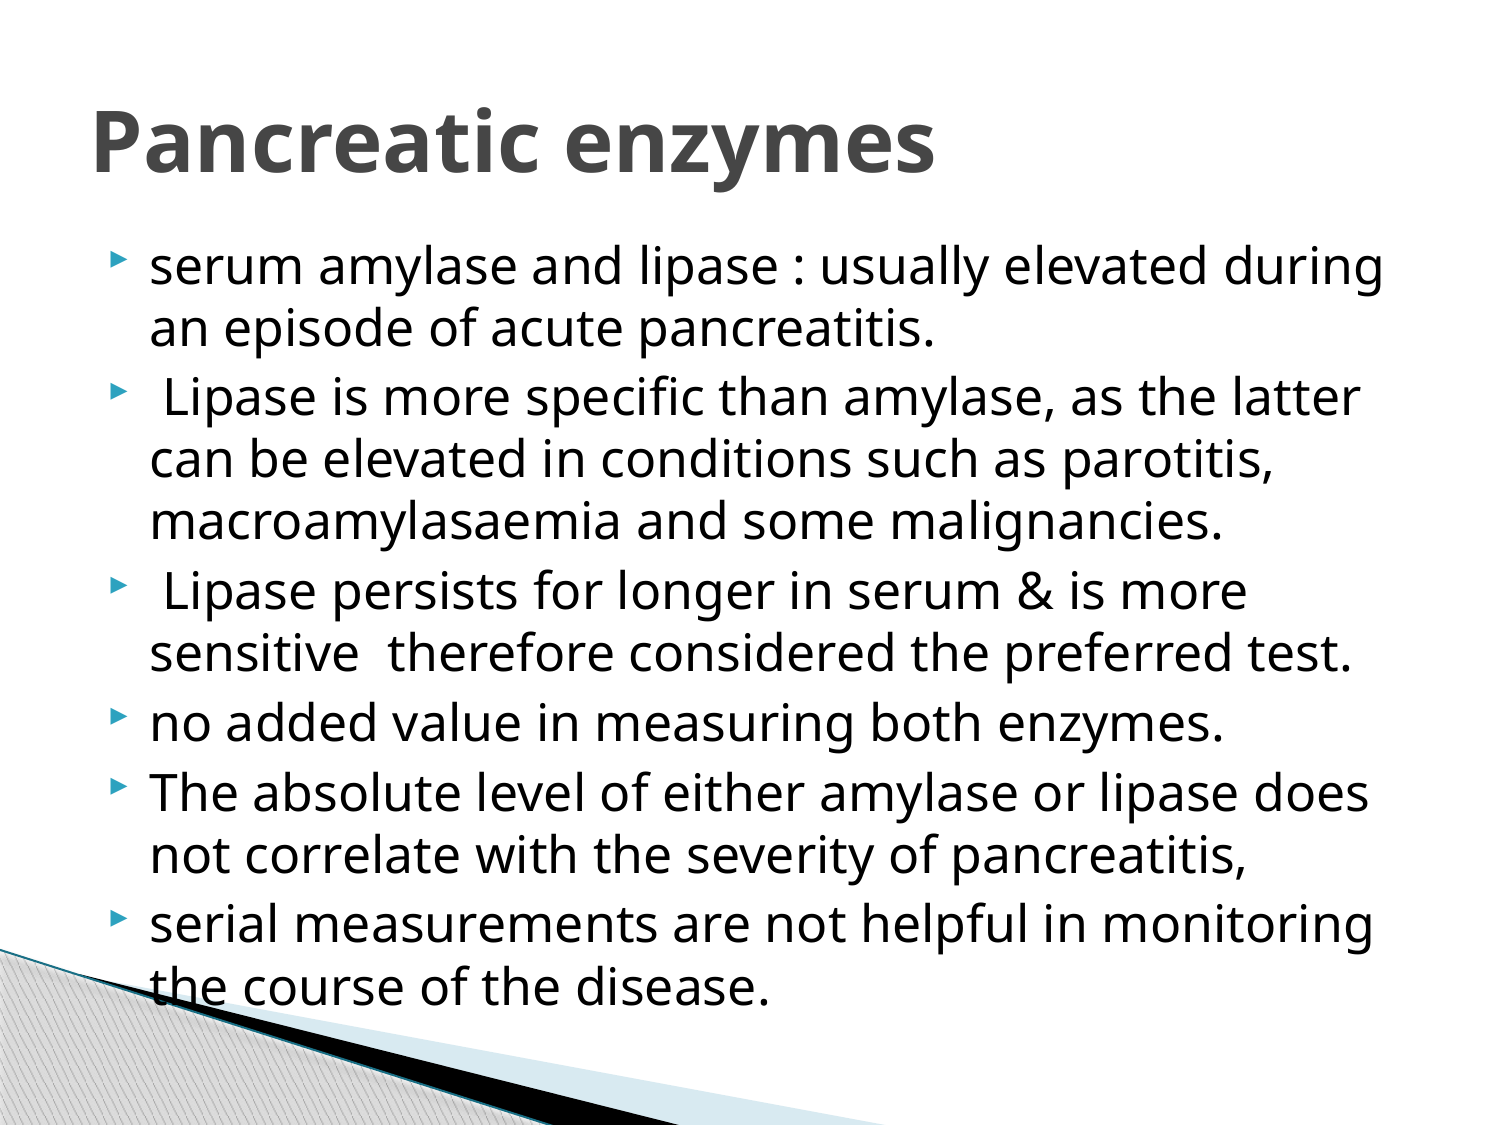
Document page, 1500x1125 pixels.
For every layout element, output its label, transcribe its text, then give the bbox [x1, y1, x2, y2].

title Pancreatic enzymes [75, 45, 1425, 233]
list serum amylase and lipase : usually elevated during an episode of acute pancreatitis. Lipase is more specific than amylase, as the latter can be elevated in conditions such as parotitis, macroamylasaemia and some malignancies. Lipase persists for longer in serum & is more sensitive therefore considered the preferred test. no added value in measuring both enzymes. The absolute level of either amylase or lipase does not correlate with the severity of pancreatitis, serial measurements are not helpful in monitoring the course of the disease. [75, 233, 1425, 1125]
